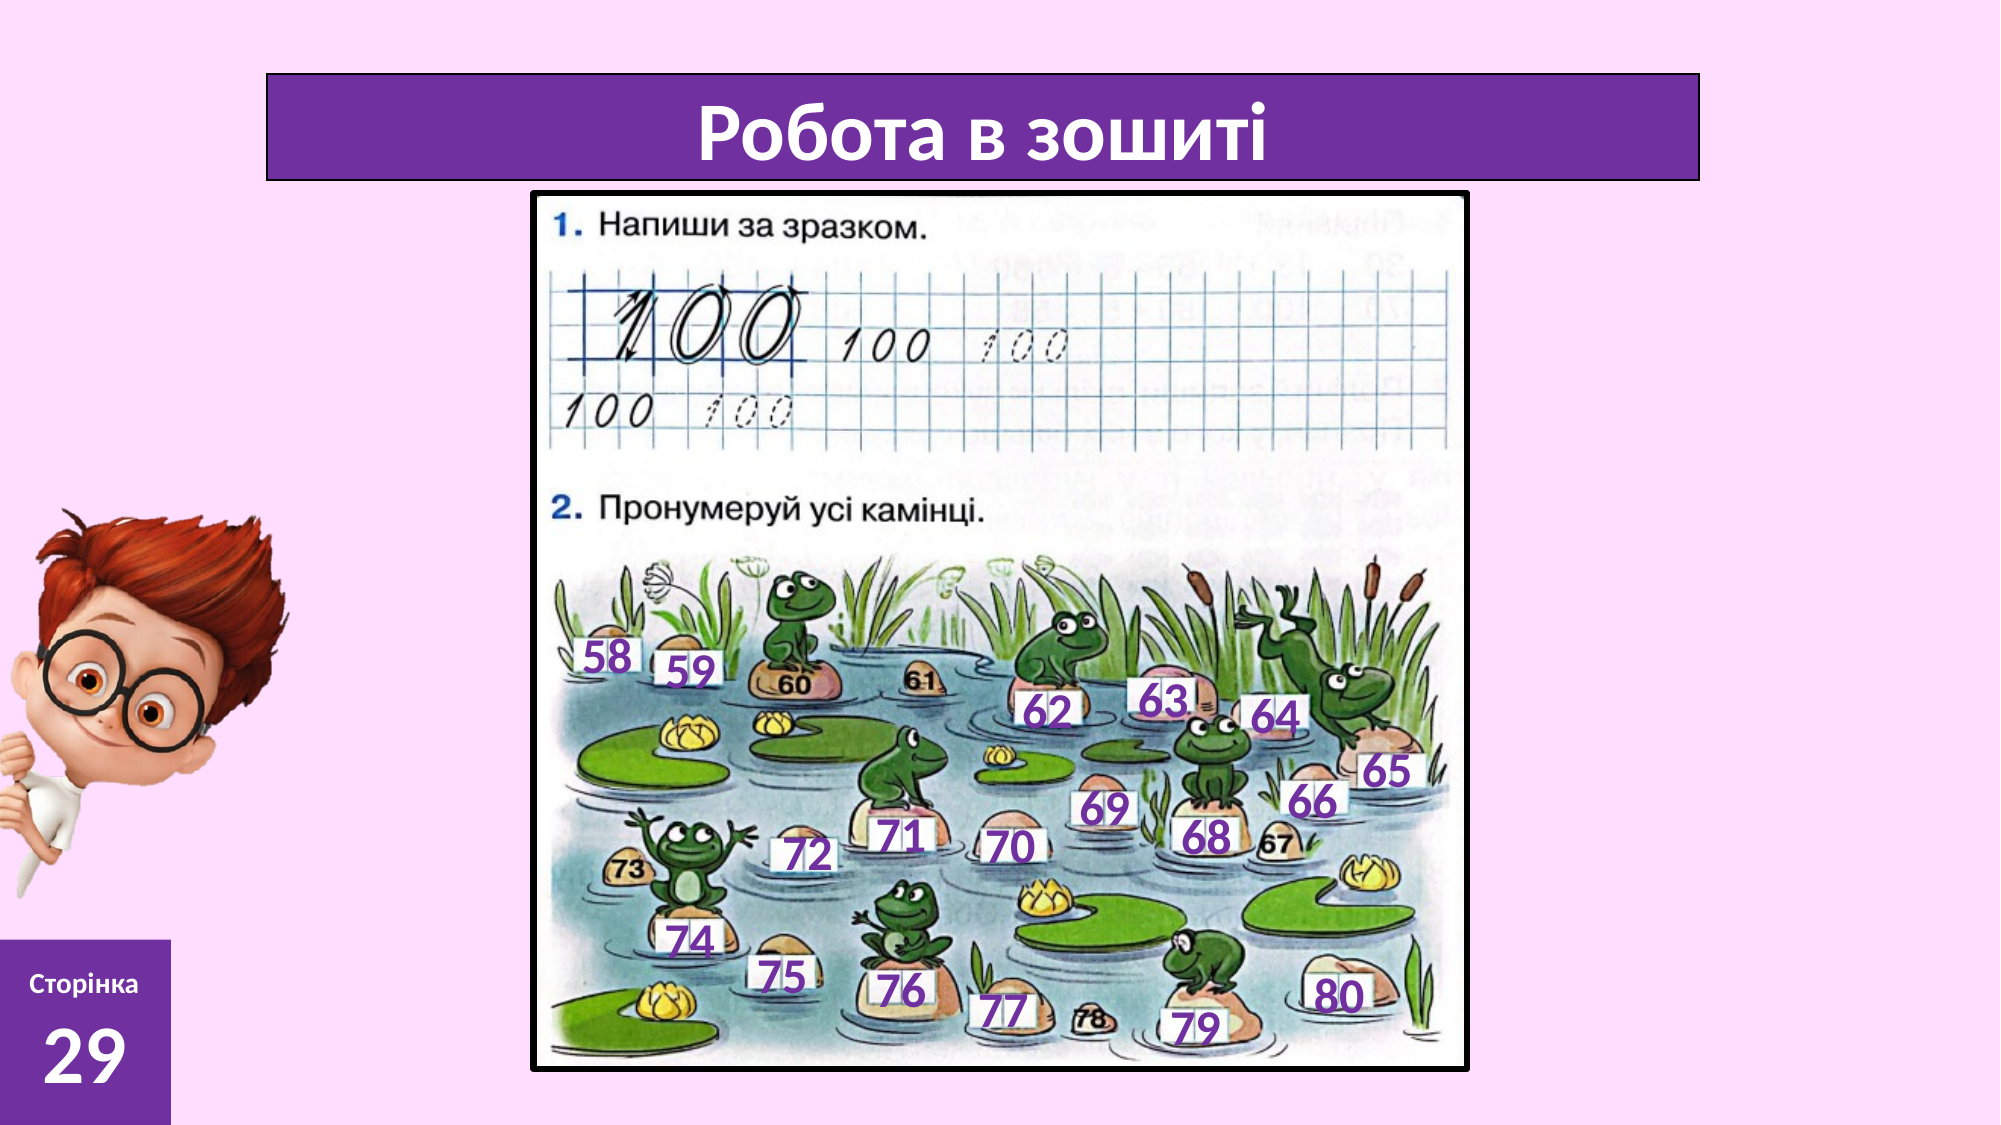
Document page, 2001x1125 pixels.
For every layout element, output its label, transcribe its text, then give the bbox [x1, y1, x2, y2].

text_box Сторінка 29 [0, 962, 172, 1125]
picture [0, 448, 327, 962]
text_box Робота в зошиті [266, 73, 1700, 181]
picture [536, 196, 1464, 1066]
